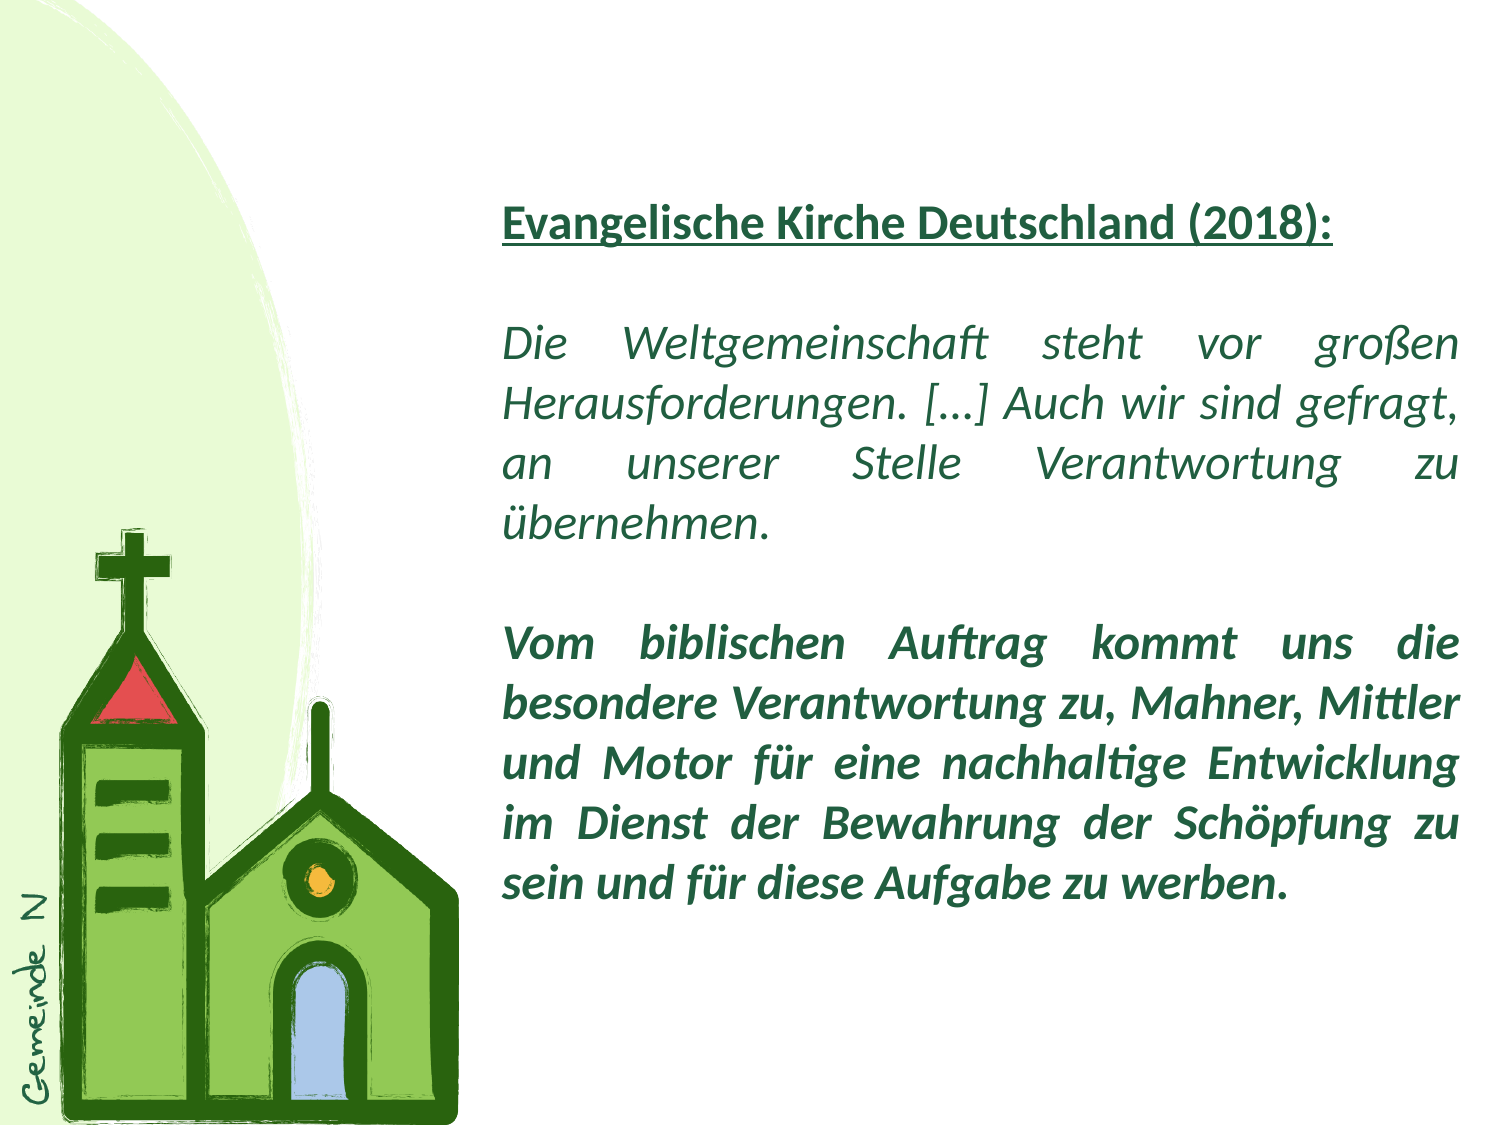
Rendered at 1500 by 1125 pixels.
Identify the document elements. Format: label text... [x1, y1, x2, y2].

picture [0, 0, 459, 1125]
text_box Evangelische Kirche Deutschland (2018): Die Weltgemeinschaft steht vor großen Herausforderungen. […] Auch wir sind gefragt, an unserer Stelle Verantwortung zu übernehmen. Vom biblischen Auftrag kommt uns die besondere Verantwortung zu, Mahner, Mittler und Motor für eine nachhaltige Entwicklung im Dienst der Bewahrung der Schöpfung zu sein und für diese Aufgabe zu werben. [495, 183, 1467, 878]
